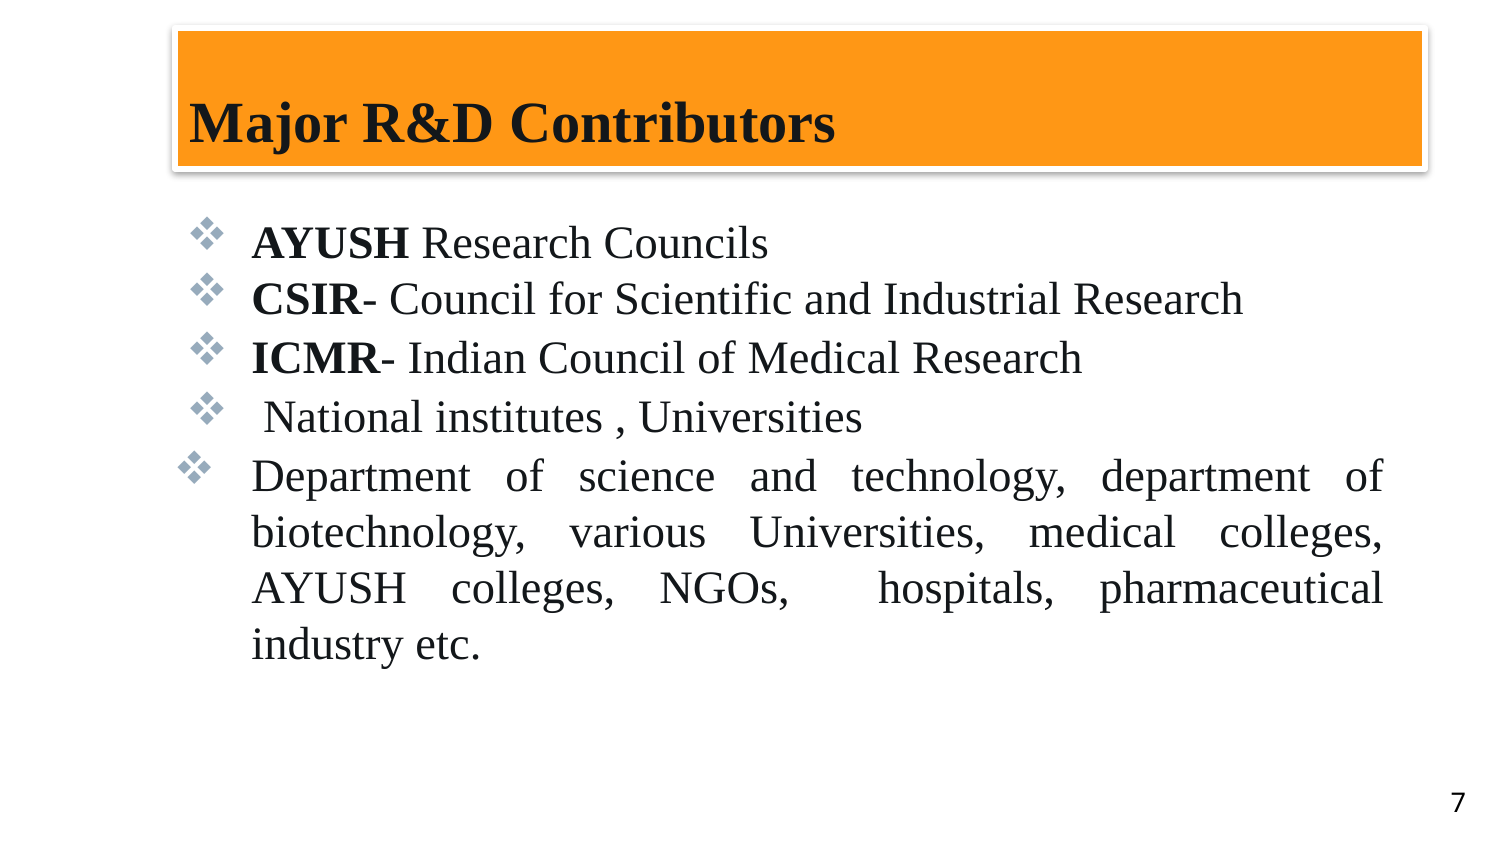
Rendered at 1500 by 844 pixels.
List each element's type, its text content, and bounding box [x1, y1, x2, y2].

title Major R&D Contributors [172, 25, 1428, 172]
text_box [374, 382, 1125, 467]
slide_number 7 [1391, 770, 1482, 822]
list AYUSH Research Councils CSIR- Council for Scientific and Industrial Research ICMR- Indian Council of Medical Research National institutes , Universities Department of science and technology, department of biotechnology, various Universities, medical colleges, AYUSH colleges, NGOs, hospitals, pharmaceutical industry etc. [158, 196, 1400, 694]
